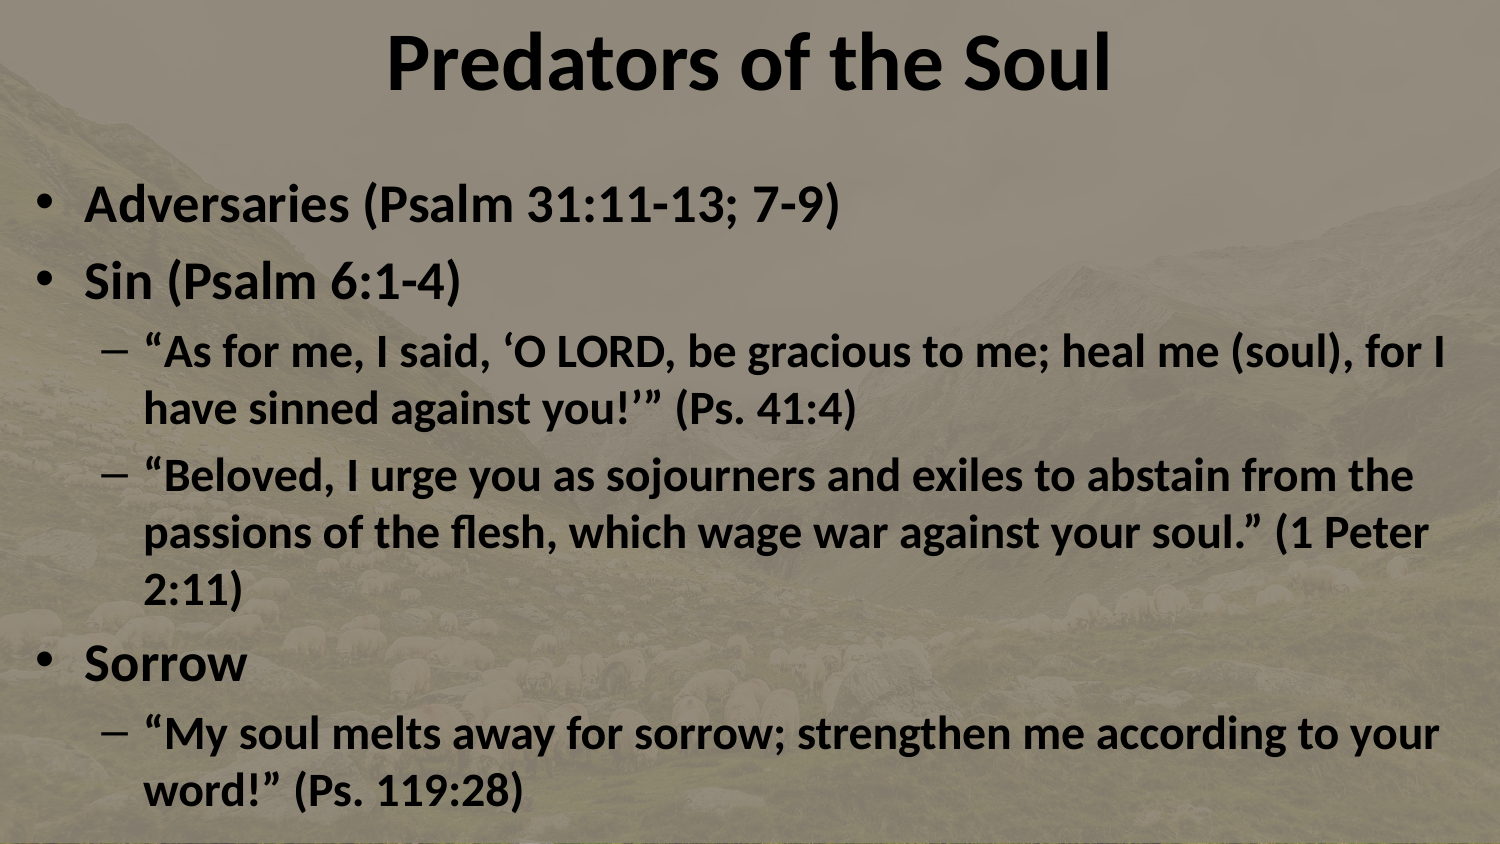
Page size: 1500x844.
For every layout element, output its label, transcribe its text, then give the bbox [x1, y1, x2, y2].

text_box Adversaries (Psalm 31:11-13; 7-9) Sin (Psalm 6:1-4) “As for me, I said, ‘O LORD, be gracious to me; heal me (soul), for I have sinned against you!’” (Ps. 41:4) “Beloved, I urge you as sojourners and exiles to abstain from the passions of the flesh, which wage war against your soul.” (1 Peter 2:11) Sorrow “My soul melts away for sorrow; strengthen me according to your word!” (Ps. 119:28) [20, 160, 1480, 826]
list Predators of the Soul [0, 0, 1500, 844]
